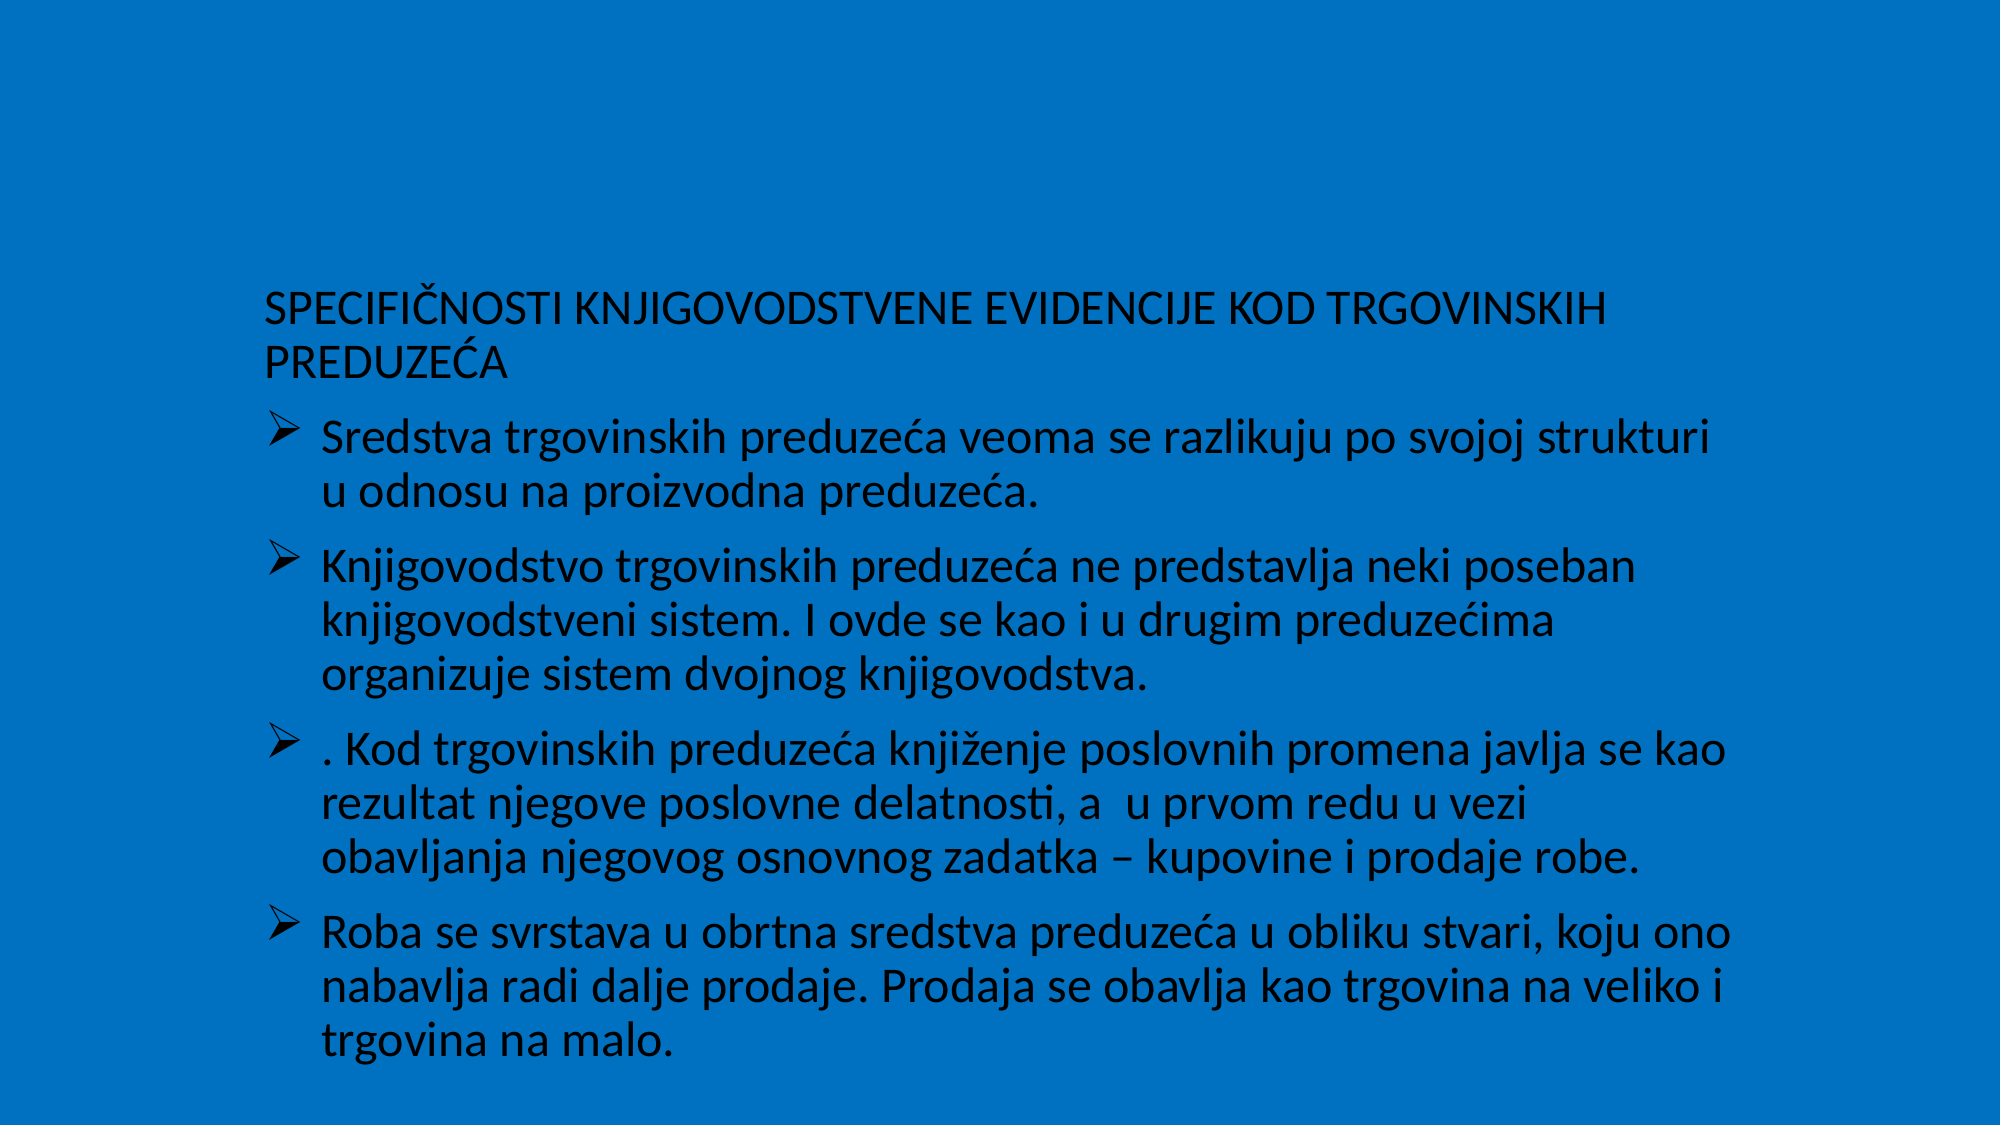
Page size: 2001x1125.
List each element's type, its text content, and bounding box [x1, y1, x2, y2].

subtitle SPECIFIČNOSTI KNJIGOVODSTVENE EVIDENCIJE KOD TRGOVINSKIH PREDUZEĆA Sredstva trgovinskih preduzeća veoma se razlikuju po svojoj strukturi u odnosu na proizvodna preduzeća. Knjigovodstvo trgovinskih preduzeća ne predstavlja neki poseban knjigovodstveni sistem. I ovde se kao i u drugim preduzećima organizuje sistem dvojnog knjigovodstva. . Kod trgovinskih preduzeća knjiženje poslovnih promena javlja se kao rezultat njegove poslovne delatnosti, a u prvom redu u vezi obavljanja njegovog osnovnog zadatka – kupovine i prodaje robe. Roba se svrstava u obrtna sredstva preduzeća u obliku stvari, koju ono nabavlja radi dalje prodaje. Prodaja se obavlja kao trgovina na veliko i trgovina na malo. [249, 274, 1750, 1079]
